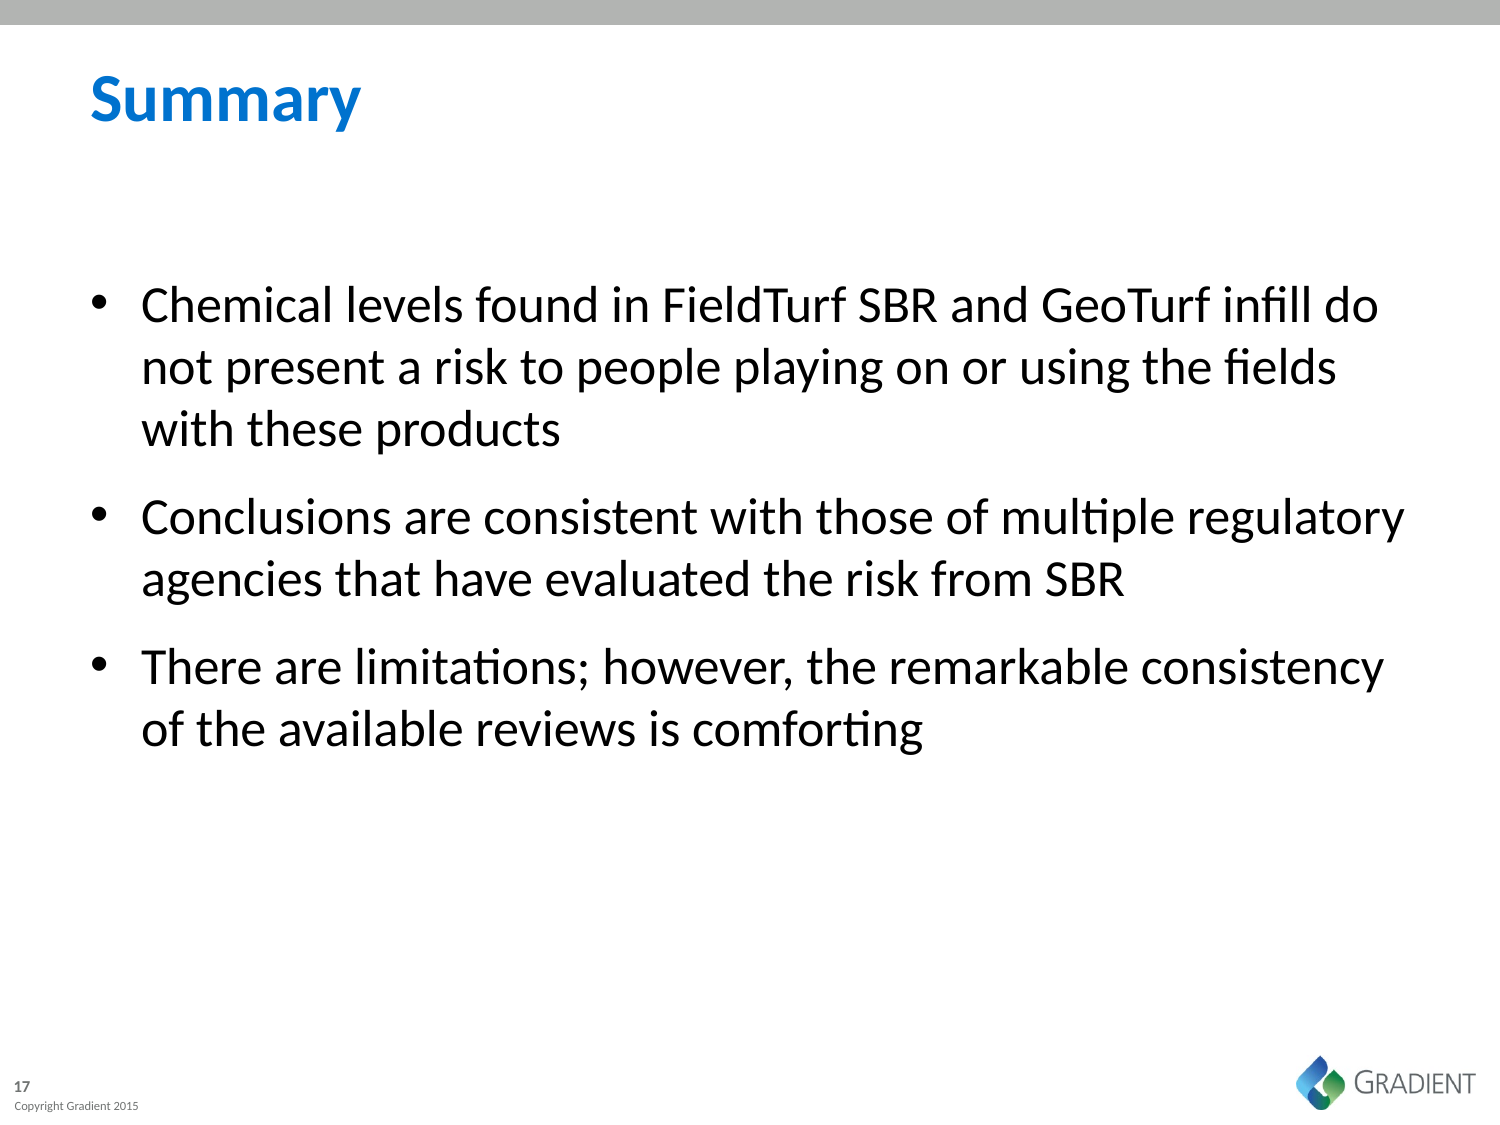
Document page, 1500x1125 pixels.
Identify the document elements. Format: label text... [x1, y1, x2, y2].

title Summary [75, 45, 1425, 225]
picture [1296, 1055, 1476, 1110]
list Chemical levels found in FieldTurf SBR and GeoTurf infill do not present a risk to people playing on or using the fields with these products Conclusions are consistent with those of multiple regulatory agencies that have evaluated the risk from SBR There are limitations; however, the remarkable consistency of the available reviews is comforting [75, 262, 1425, 1000]
